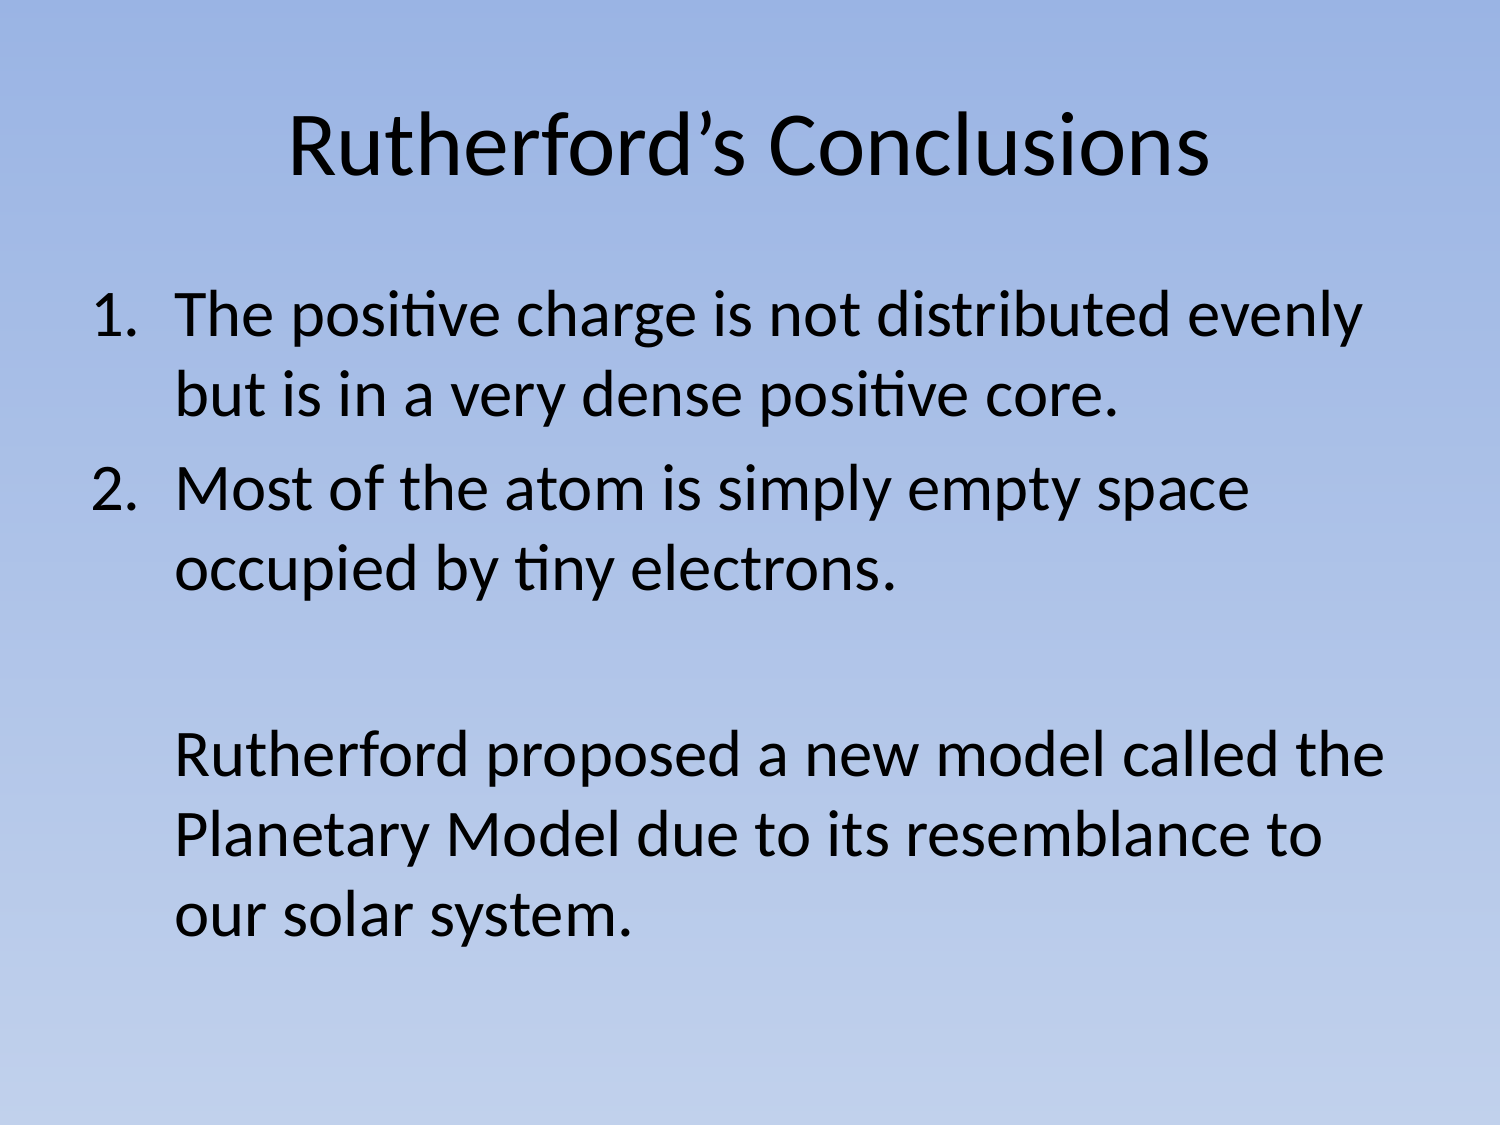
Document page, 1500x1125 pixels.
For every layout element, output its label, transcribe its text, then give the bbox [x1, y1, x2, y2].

list The positive charge is not distributed evenly but is in a very dense positive core. Most of the atom is simply empty space occupied by tiny electrons. Rutherford proposed a new model called the Planetary Model due to its resemblance to our solar system. [75, 262, 1425, 1005]
title Rutherford’s Conclusions [75, 45, 1425, 233]
